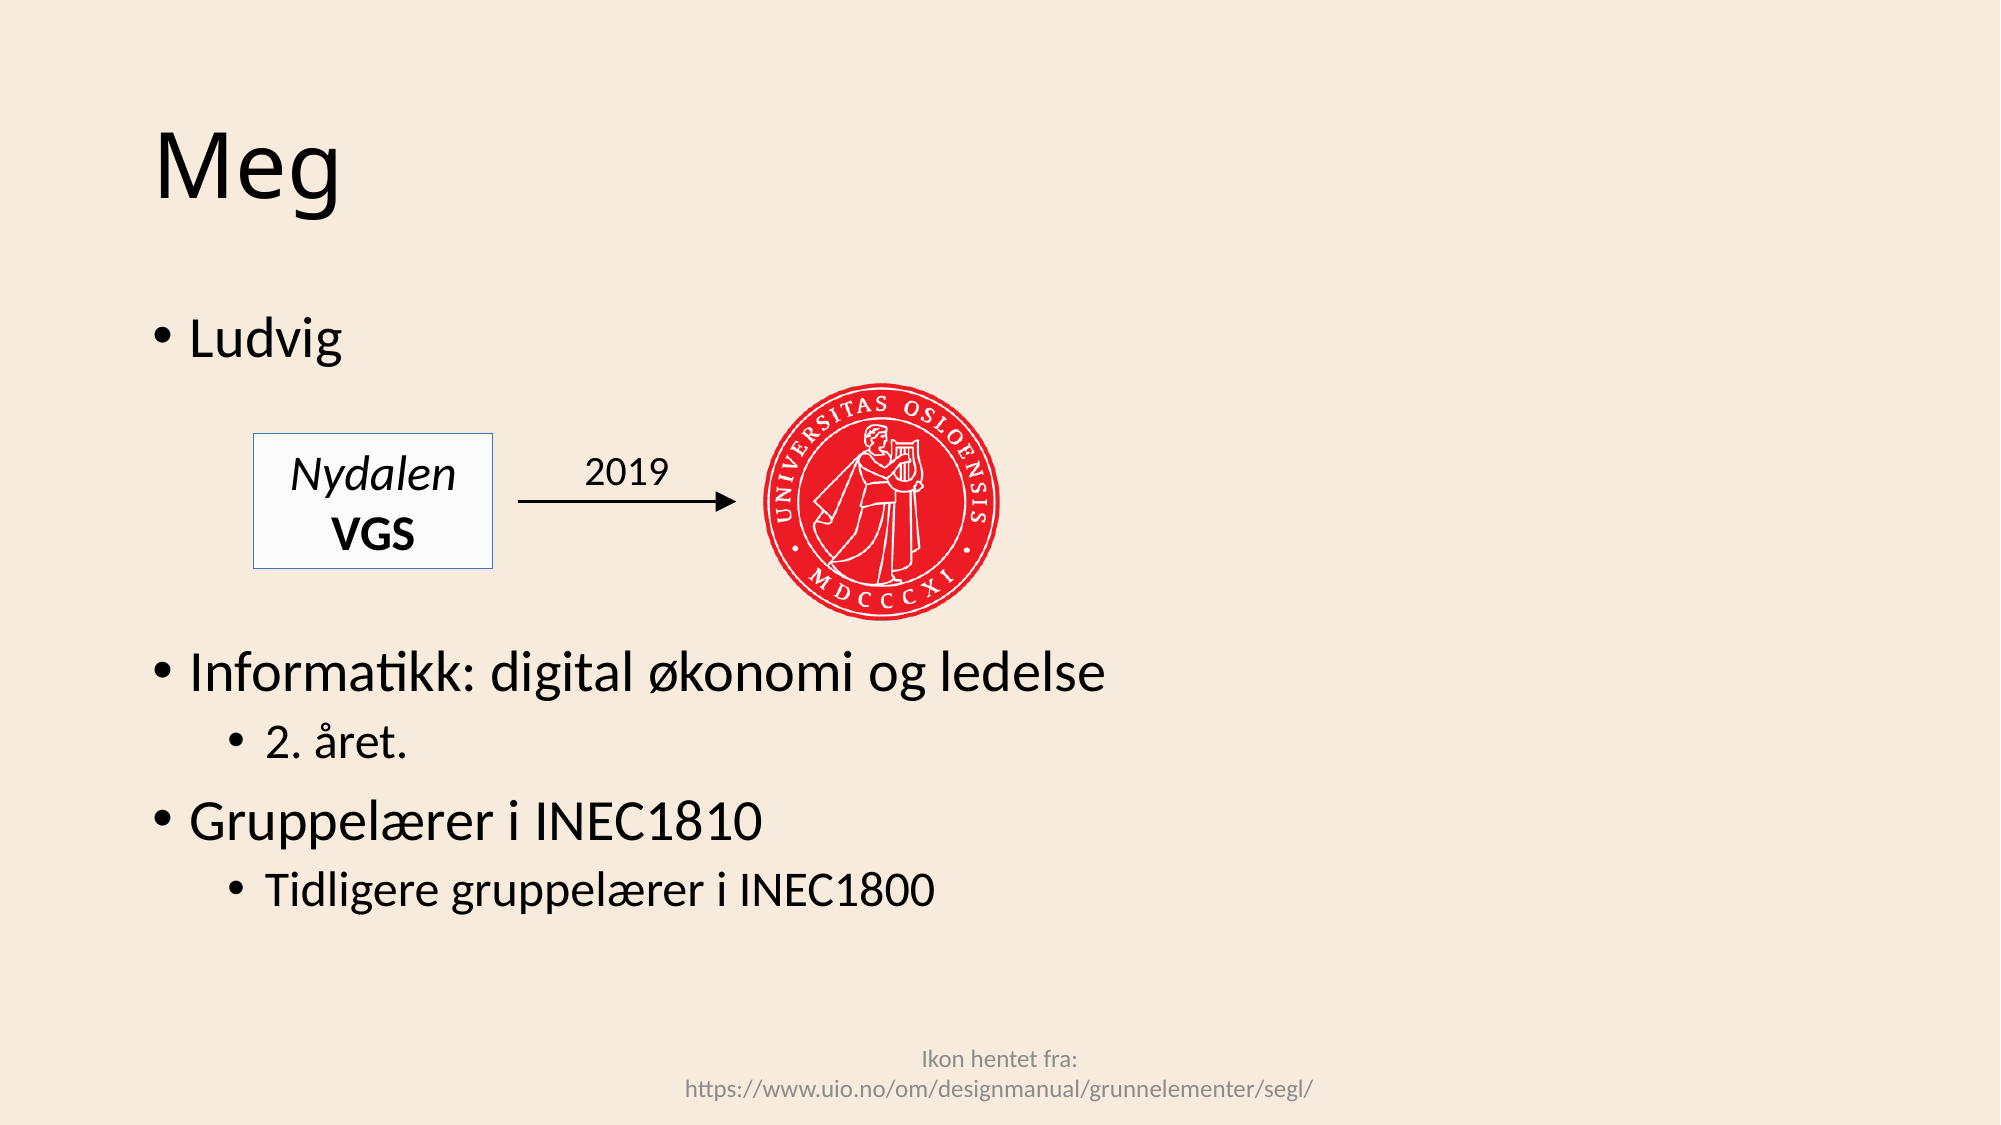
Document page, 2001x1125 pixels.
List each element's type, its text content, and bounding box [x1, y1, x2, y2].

text_box 2019 [569, 435, 685, 501]
footer Ikon hentet fra: https://www.uio.no/om/designmanual/grunnelementer/segl/ [662, 1042, 1338, 1103]
picture [762, 382, 1000, 621]
list Ludvig Informatikk: digital økonomi og ledelse 2. året. Gruppelærer i INEC1810 Tidligere gruppelærer i INEC1800 [137, 299, 1863, 1014]
text_box Nydalen VGS [253, 433, 493, 569]
title Meg [137, 59, 1863, 278]
